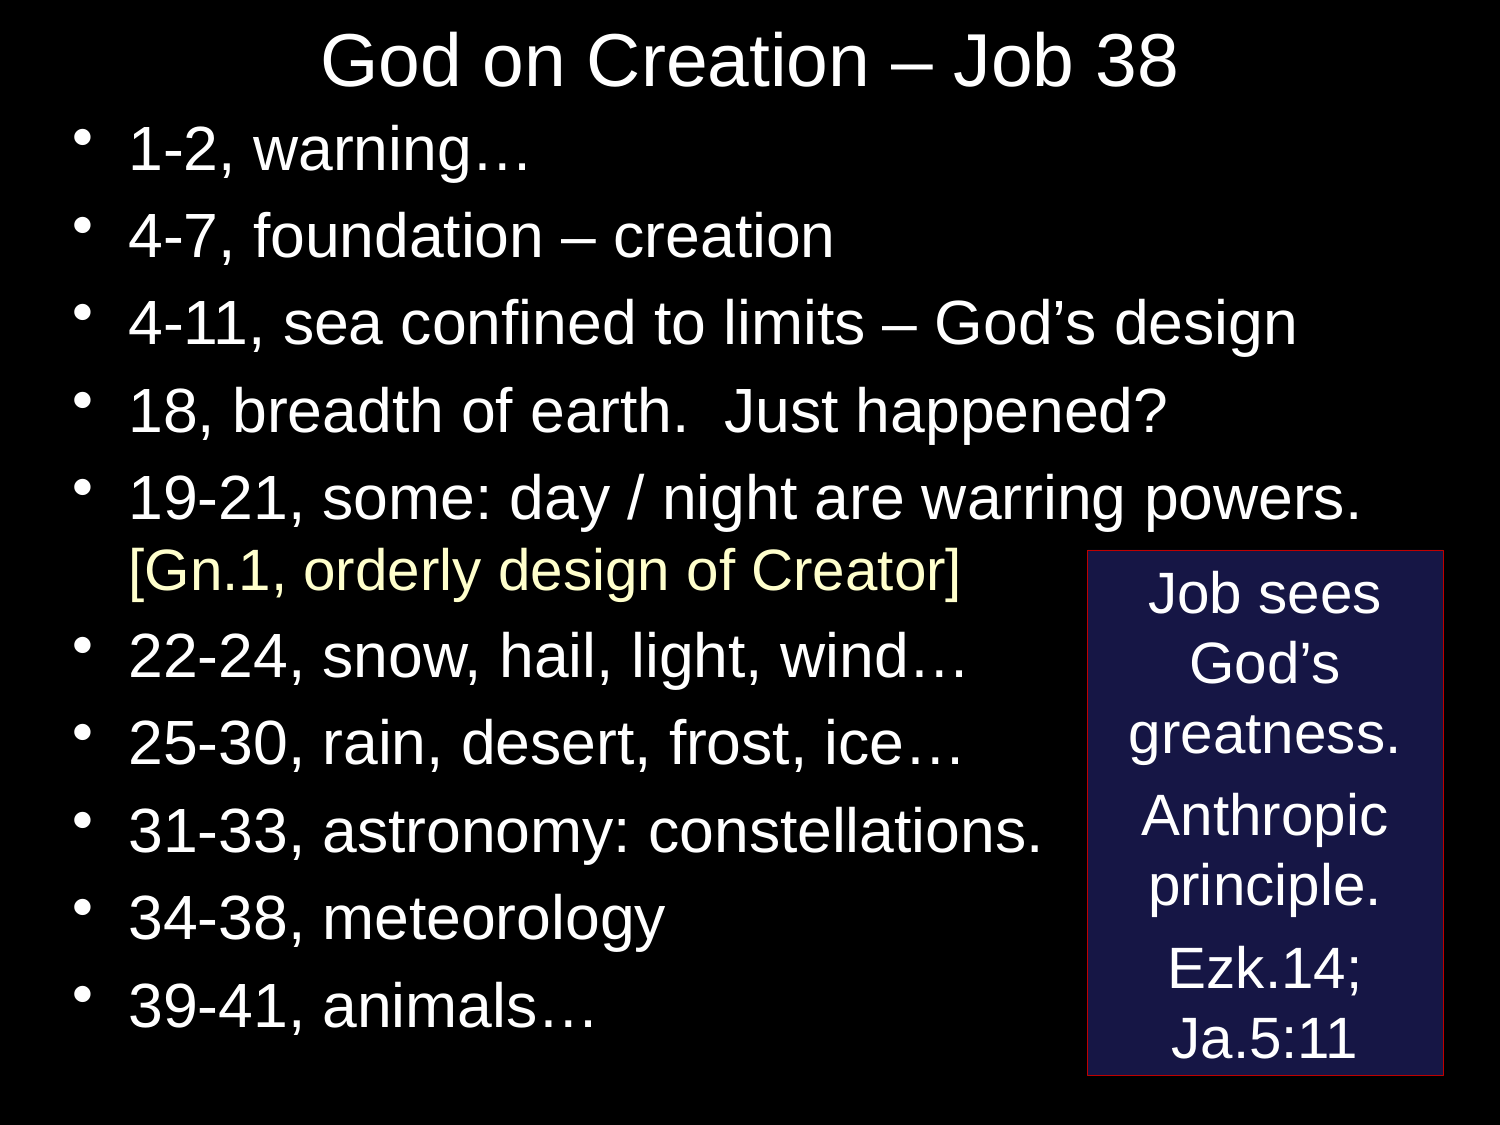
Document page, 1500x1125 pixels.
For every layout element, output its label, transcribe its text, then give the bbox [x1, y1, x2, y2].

text_box Job sees God’s greatness. Anthropic principle. Ezk.14; Ja.5:11 [1085, 548, 1445, 1077]
title God on Creation – Job 38 [75, 12, 1425, 99]
list 1-2, warning… 4-7, foundation – creation 4-11, sea confined to limits – God’s design 18, breadth of earth. Just happened? 19-21, some: day / night are warring powers. [Gn.1, orderly design of Creator] 22-24, snow, hail, light, wind… 25-30, rain, desert, frost, ice… 31-33, astronomy: constellations. 34-38, meteorology 39-41, animals… [57, 99, 1445, 1063]
